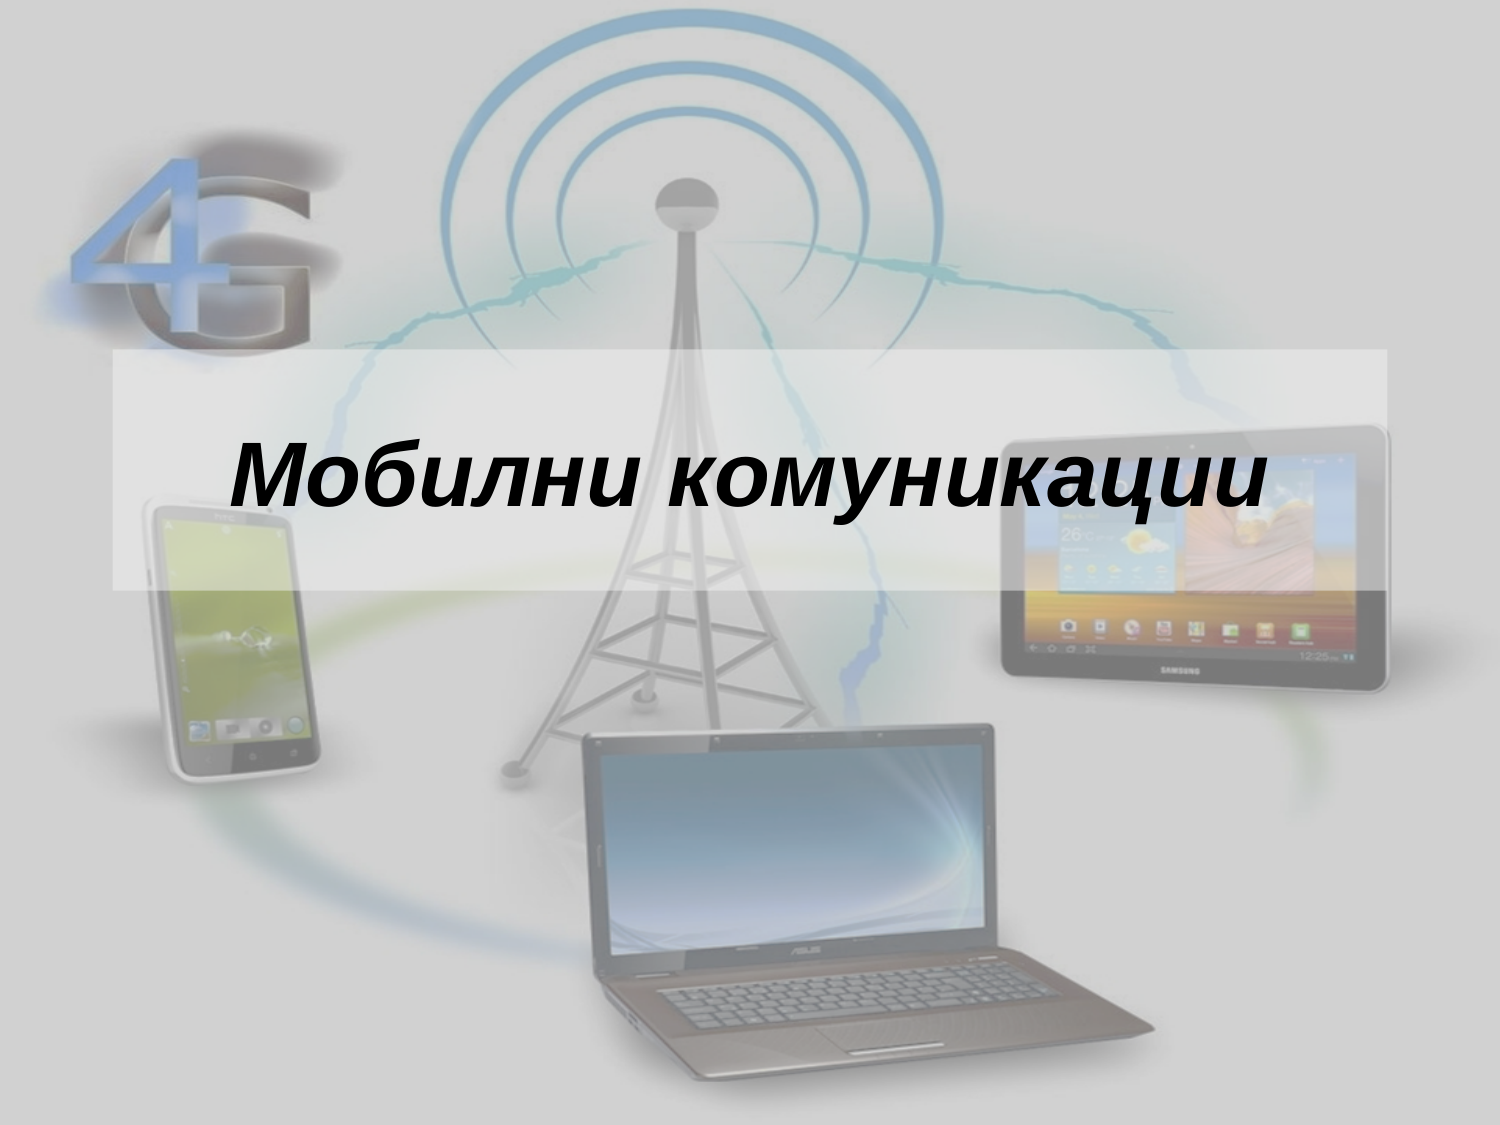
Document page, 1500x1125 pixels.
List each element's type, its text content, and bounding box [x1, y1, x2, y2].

title Мобилни комуникации [112, 349, 1388, 591]
